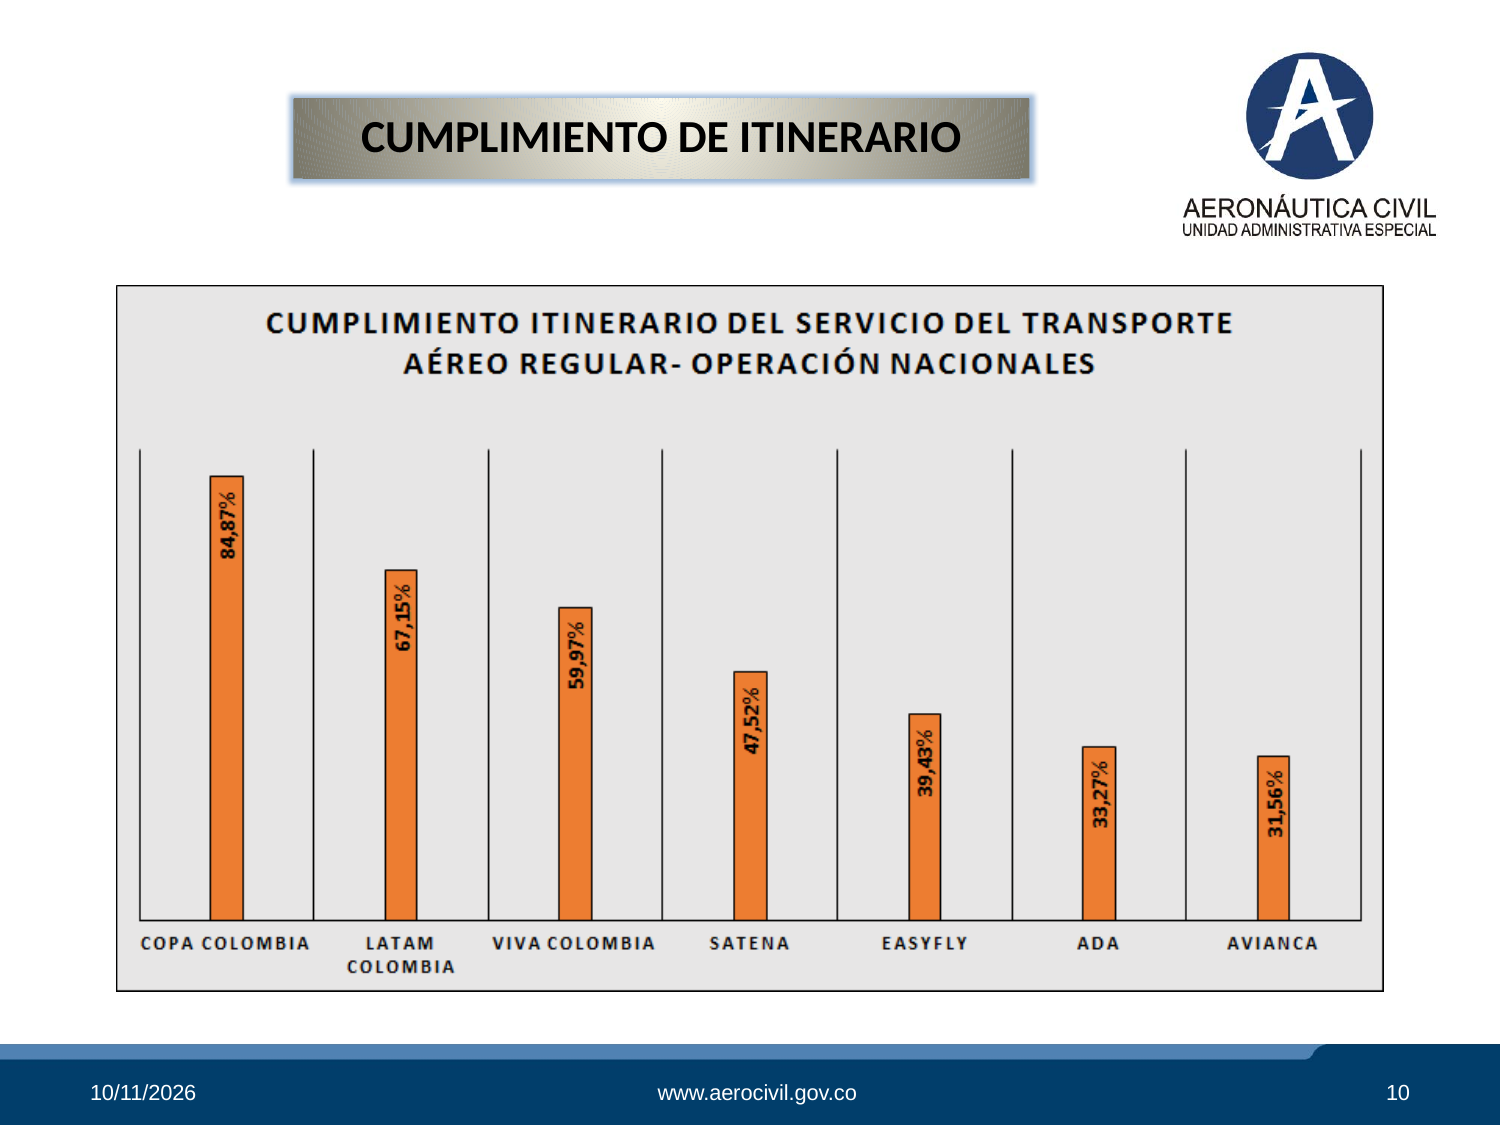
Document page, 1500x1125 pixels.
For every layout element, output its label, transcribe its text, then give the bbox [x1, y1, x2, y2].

footer www.aerocivil.gov.co [293, 1070, 1222, 1112]
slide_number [75, 1070, 242, 1112]
text_box CUMPLIMIENTO DE ITINERARIO [293, 98, 1030, 179]
picture [0, 0, 1500, 1125]
slide_number 10 [1269, 1070, 1425, 1112]
